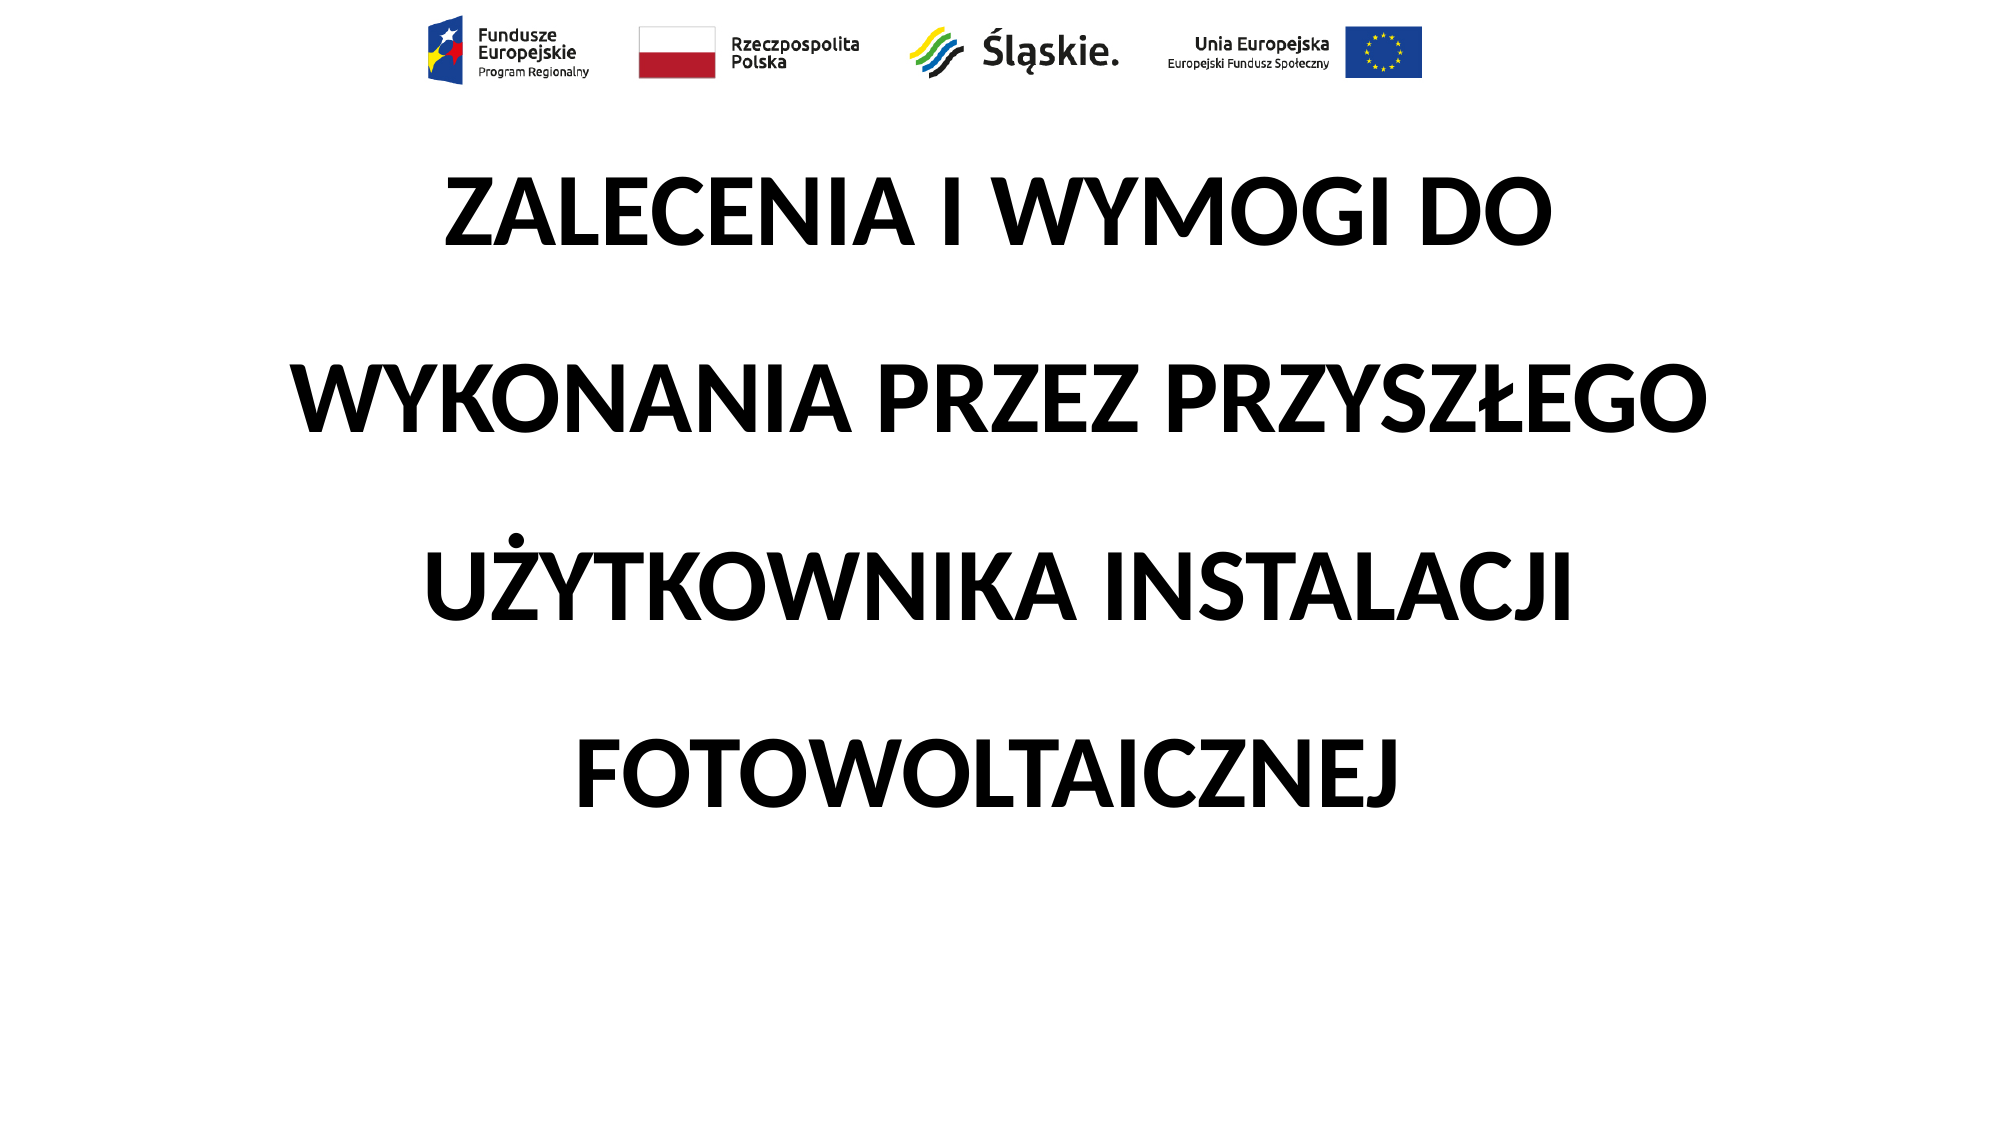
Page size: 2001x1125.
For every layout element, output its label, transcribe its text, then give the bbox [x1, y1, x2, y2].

title ZALECENIA I WYMOGI DO WYKONANIA PRZEZ PRZYSZŁEGO UŻYTKOWNIKA INSTALACJI FOTOWOLTAICZNEJ [137, 345, 1863, 563]
picture [410, 0, 1439, 101]
